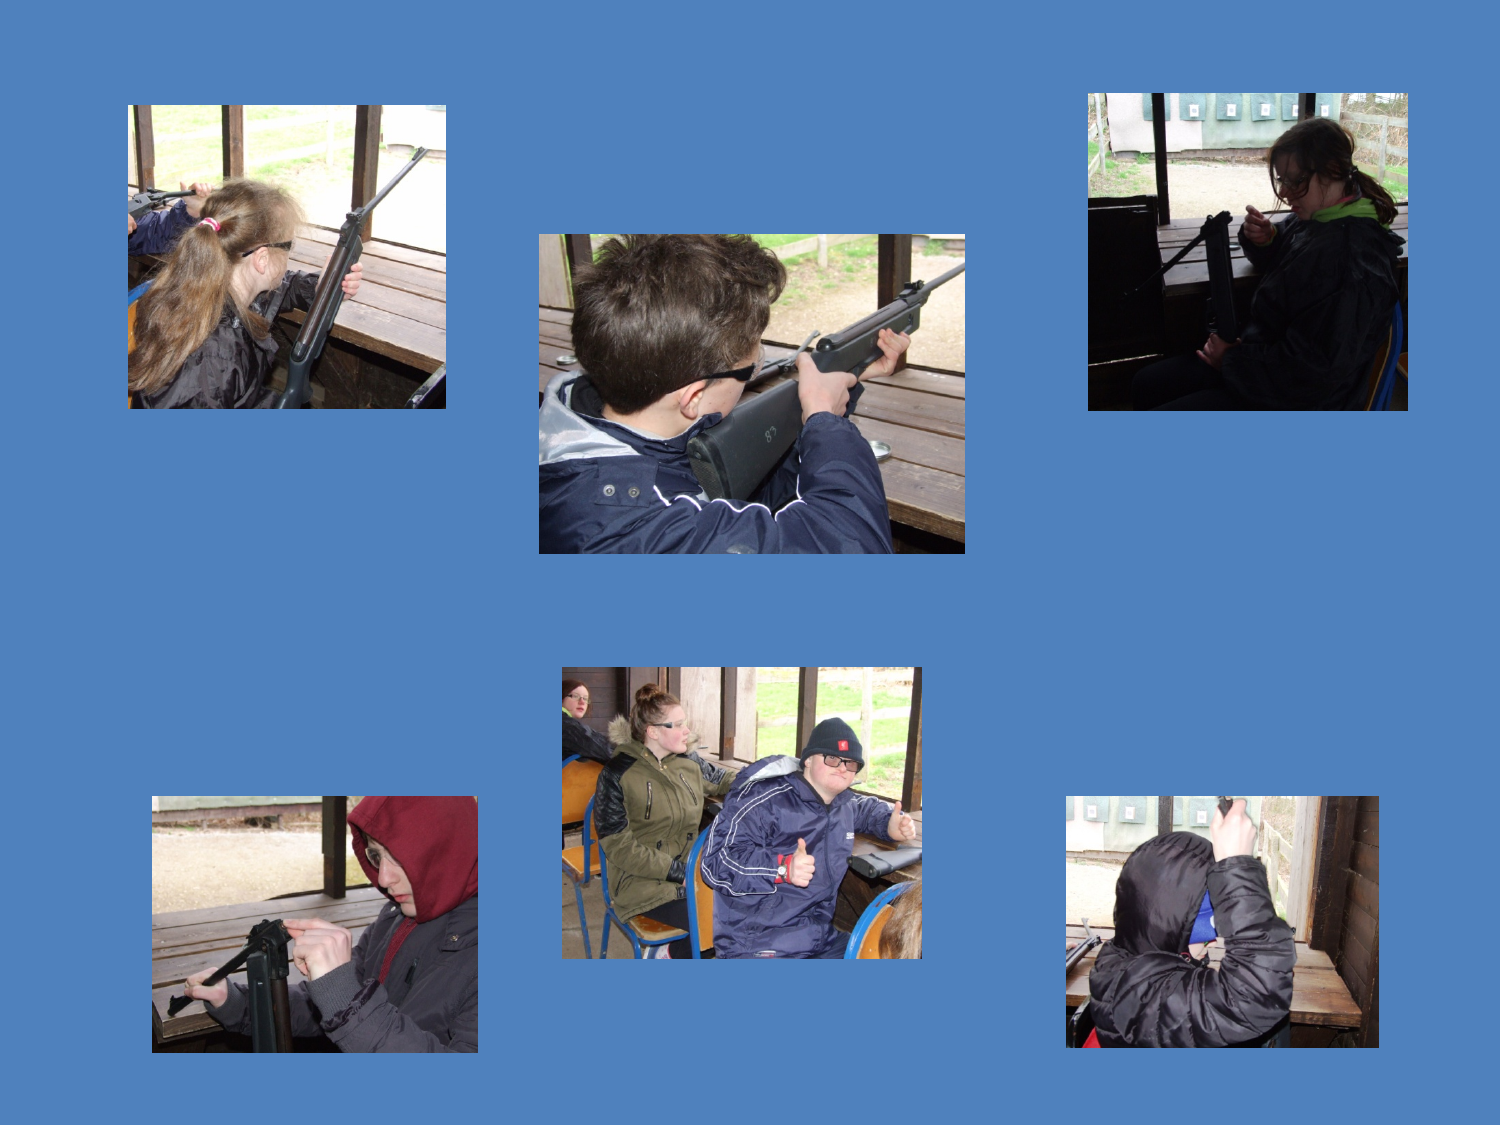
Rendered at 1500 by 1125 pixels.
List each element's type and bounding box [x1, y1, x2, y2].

picture [1066, 796, 1379, 1048]
picture [128, 105, 446, 409]
list [1088, 93, 1409, 411]
picture [538, 234, 965, 554]
list [562, 667, 922, 959]
picture [152, 796, 478, 1053]
